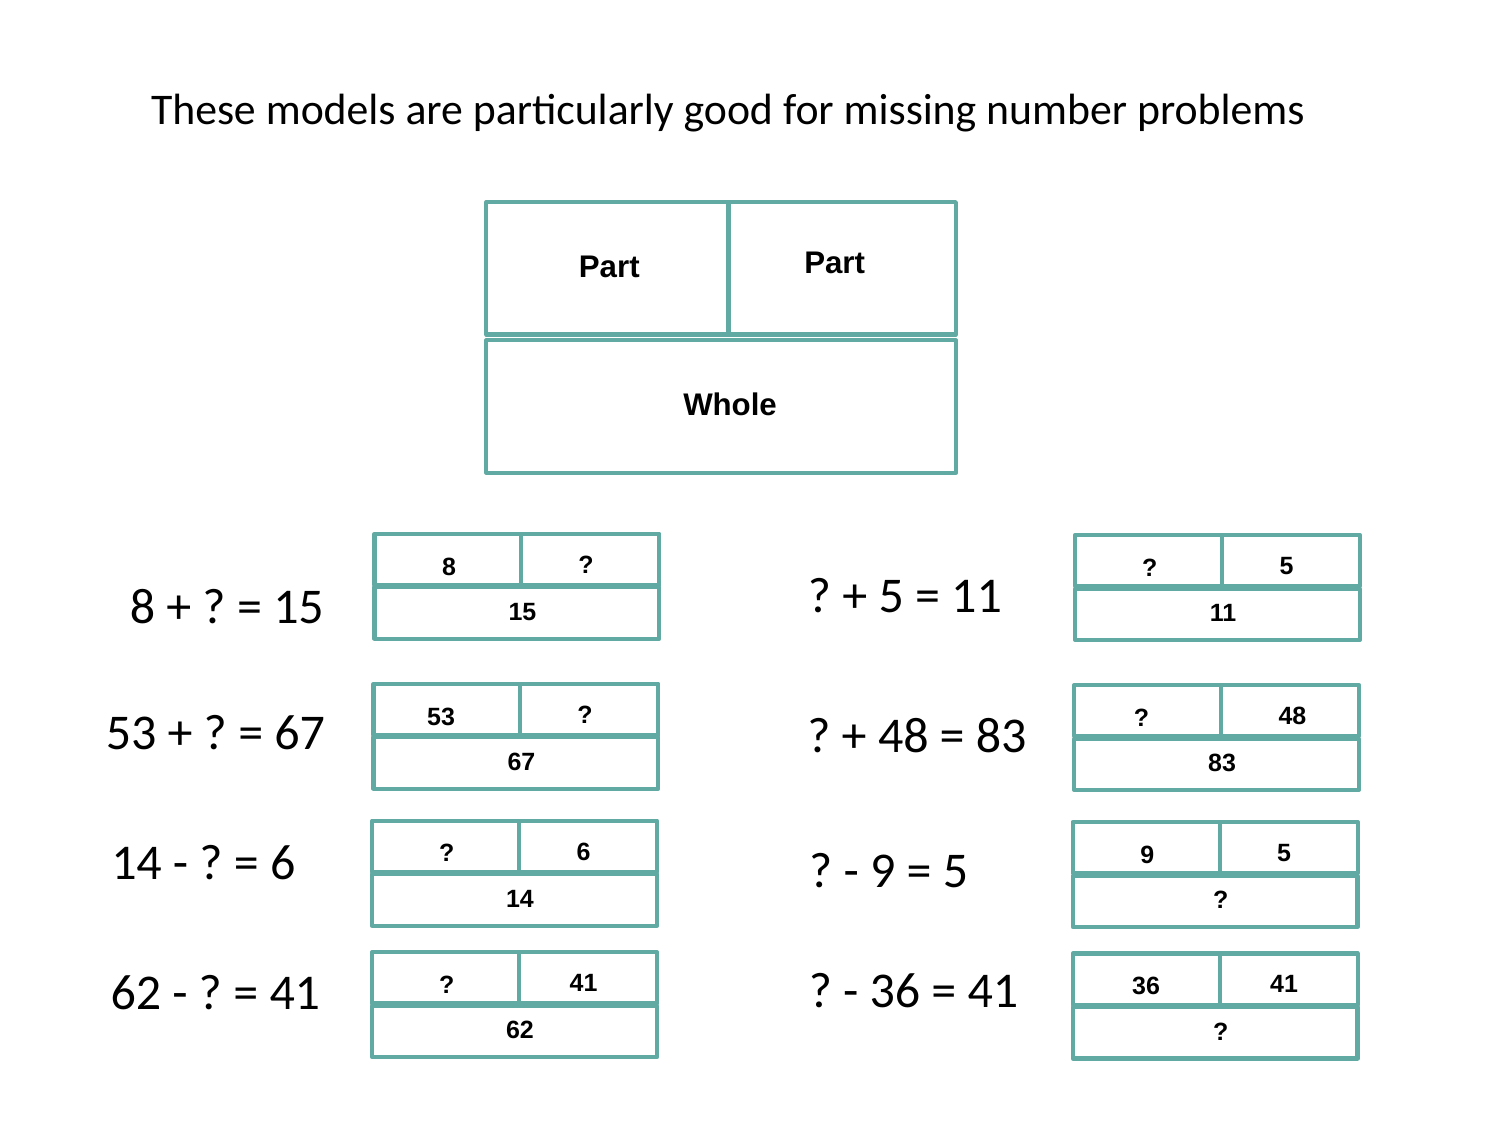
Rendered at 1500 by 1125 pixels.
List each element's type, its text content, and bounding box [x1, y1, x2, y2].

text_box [371, 952, 658, 1058]
text_box ? + 48 = 83 [764, 695, 1056, 771]
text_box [374, 533, 660, 640]
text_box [1073, 684, 1360, 791]
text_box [371, 820, 658, 927]
text_box 53 + ? = 67 [51, 692, 366, 768]
text_box 14 - ? = 6 [39, 822, 354, 898]
text_box ? - 36 = 41 [761, 949, 1053, 1025]
text_box ? - 9 = 5 [736, 830, 1028, 906]
text_box ? + 5 = 11 [752, 554, 1044, 630]
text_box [486, 201, 957, 474]
text_box These models are particularly good for missing number problems [76, 72, 1366, 141]
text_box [1072, 953, 1358, 1059]
text_box 8 + ? = 15 [96, 565, 345, 641]
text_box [1074, 534, 1361, 641]
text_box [1072, 821, 1358, 928]
text_box 62 - ? = 41 [51, 952, 366, 1027]
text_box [373, 683, 659, 790]
